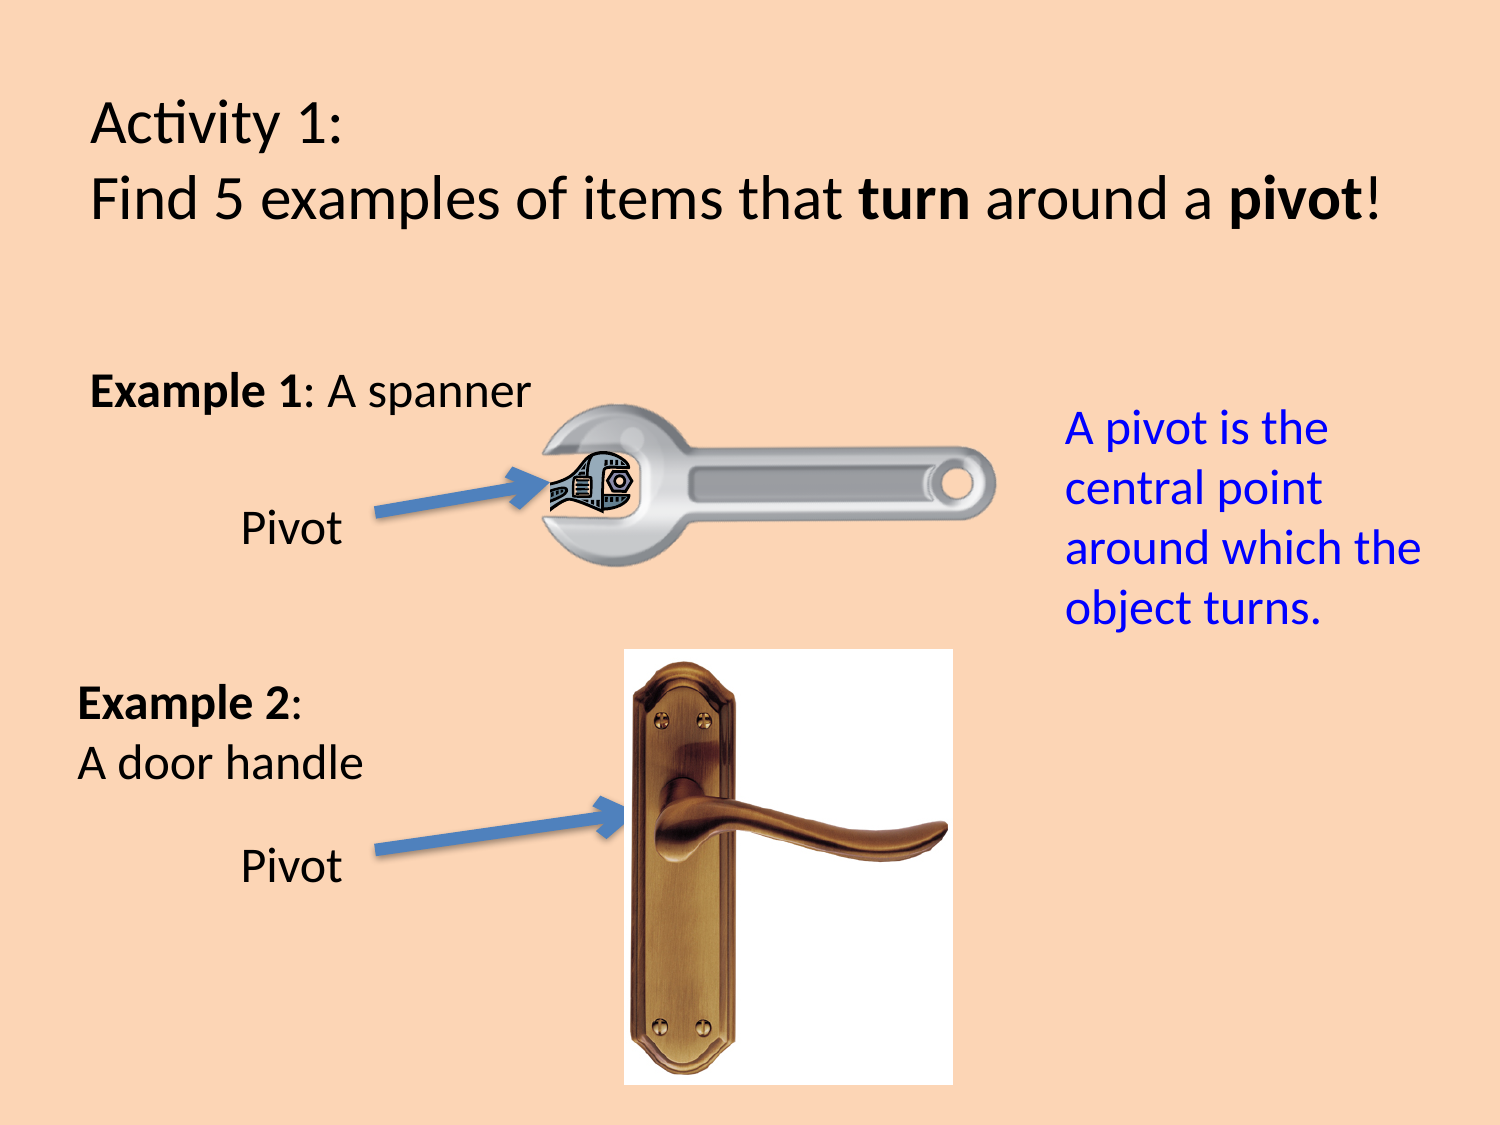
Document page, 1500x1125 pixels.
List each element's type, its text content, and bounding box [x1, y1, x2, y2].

text_box Example 1: A spanner [75, 349, 548, 425]
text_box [374, 812, 619, 851]
text_box Pivot [225, 487, 358, 563]
text_box Pivot [225, 824, 358, 900]
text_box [374, 482, 551, 513]
title Activity 1: Find 5 examples of items that turn around a pivot! [75, 62, 1425, 250]
text_box A pivot is the central point around which the object turns. [1050, 387, 1450, 643]
picture [475, 189, 1050, 1085]
text_box Example 2: A door handle [62, 662, 563, 798]
